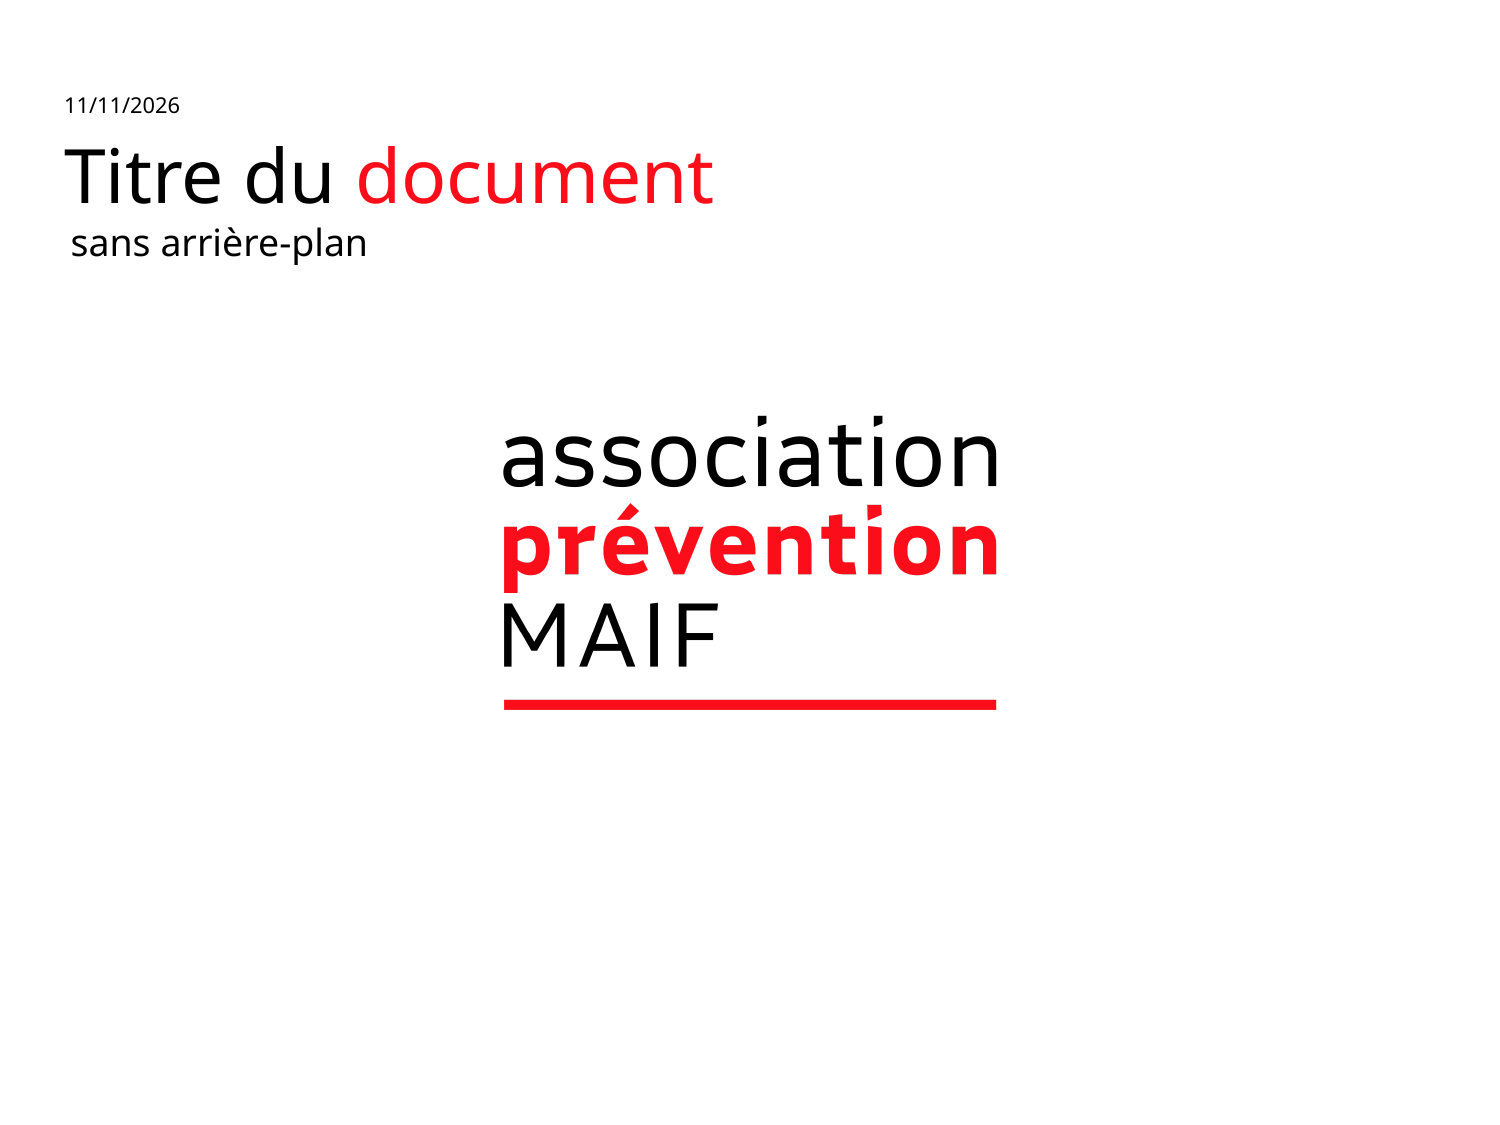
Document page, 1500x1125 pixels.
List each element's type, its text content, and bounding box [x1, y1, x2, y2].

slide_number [49, 76, 387, 137]
subtitle sans arrière-plan [49, 211, 1313, 295]
picture [440, 352, 1060, 773]
title Titre du document [49, 131, 1313, 211]
